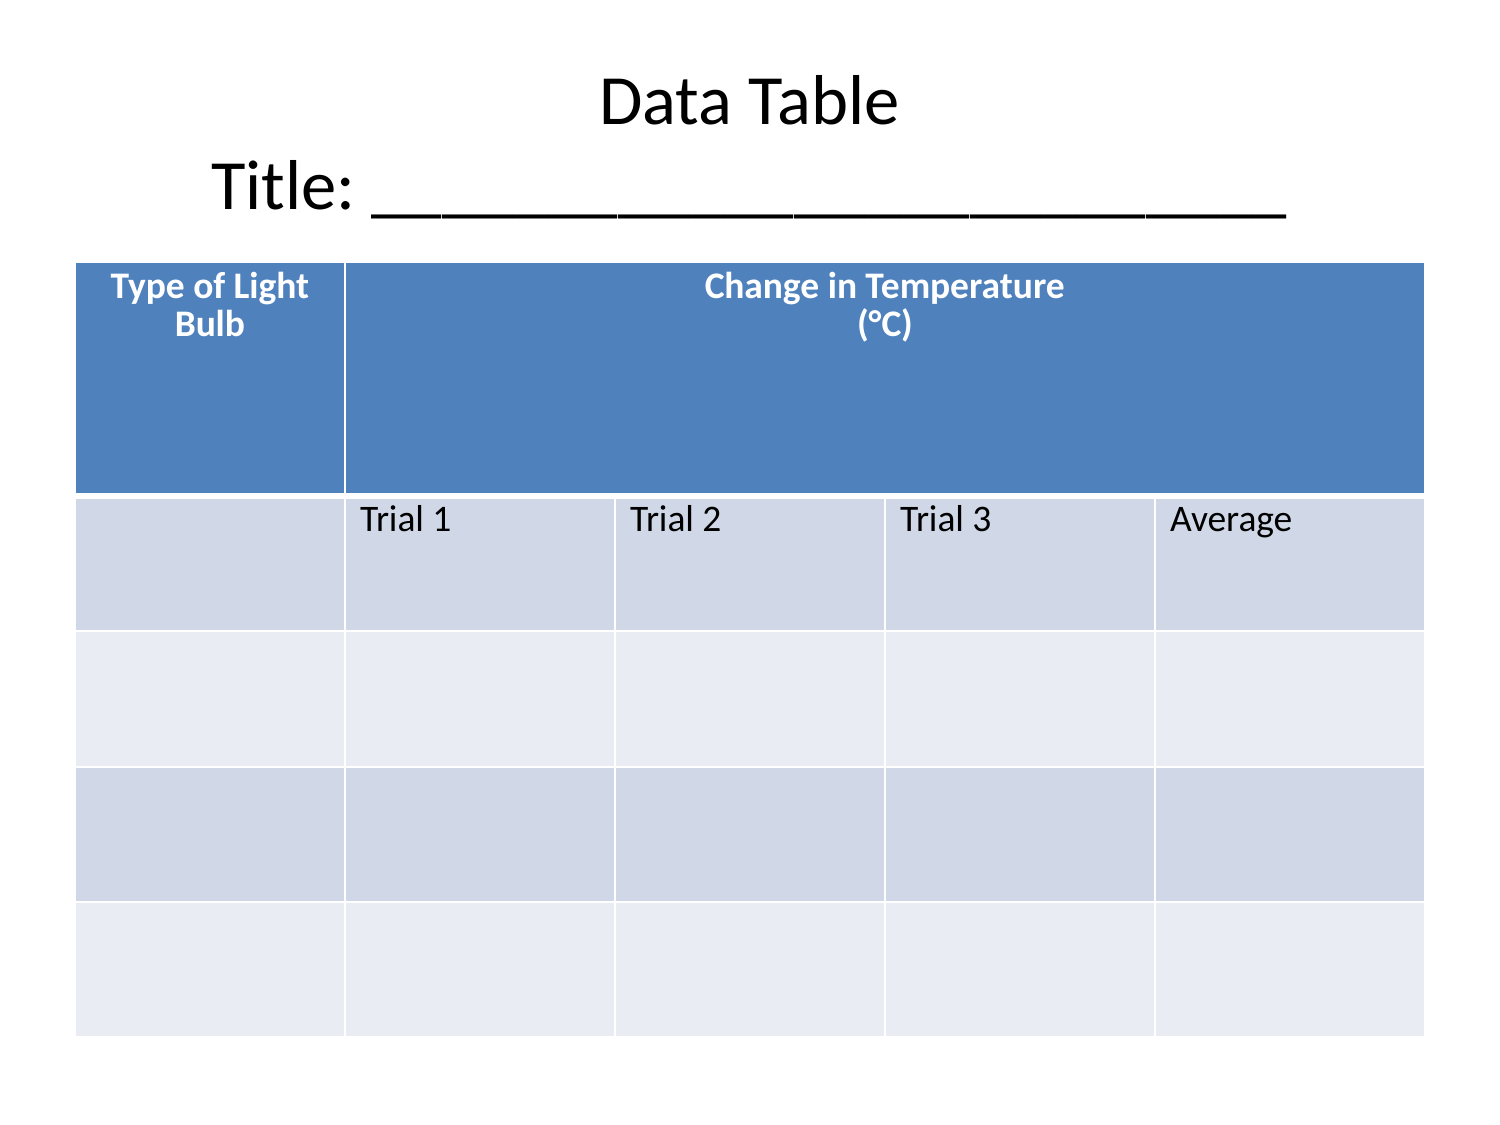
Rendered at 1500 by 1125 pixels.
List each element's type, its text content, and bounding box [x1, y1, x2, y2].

table_cell [616, 768, 884, 901]
table_header Change in Temperature (°C) [346, 263, 1424, 493]
table_cell [76, 632, 344, 766]
table_cell [886, 903, 1154, 1036]
table_cell [76, 768, 344, 901]
table_cell Trial 1 [346, 499, 614, 630]
table_cell Trial 3 [886, 499, 1154, 630]
table_cell [76, 499, 344, 630]
table_cell [346, 768, 614, 901]
table_cell [616, 903, 884, 1036]
table_cell [1156, 768, 1424, 901]
table_cell [886, 768, 1154, 901]
table_cell Trial 2 [616, 499, 884, 630]
title Data Table Title: __________________________ [75, 45, 1425, 233]
table_cell [886, 632, 1154, 766]
table_header Type of Light Bulb [76, 263, 344, 493]
table_cell Average [1156, 499, 1424, 630]
table_cell [616, 632, 884, 766]
table_cell [1156, 903, 1424, 1036]
table_cell [346, 632, 614, 766]
table_cell [346, 903, 614, 1036]
table_cell [1156, 632, 1424, 766]
table_cell [76, 903, 344, 1036]
